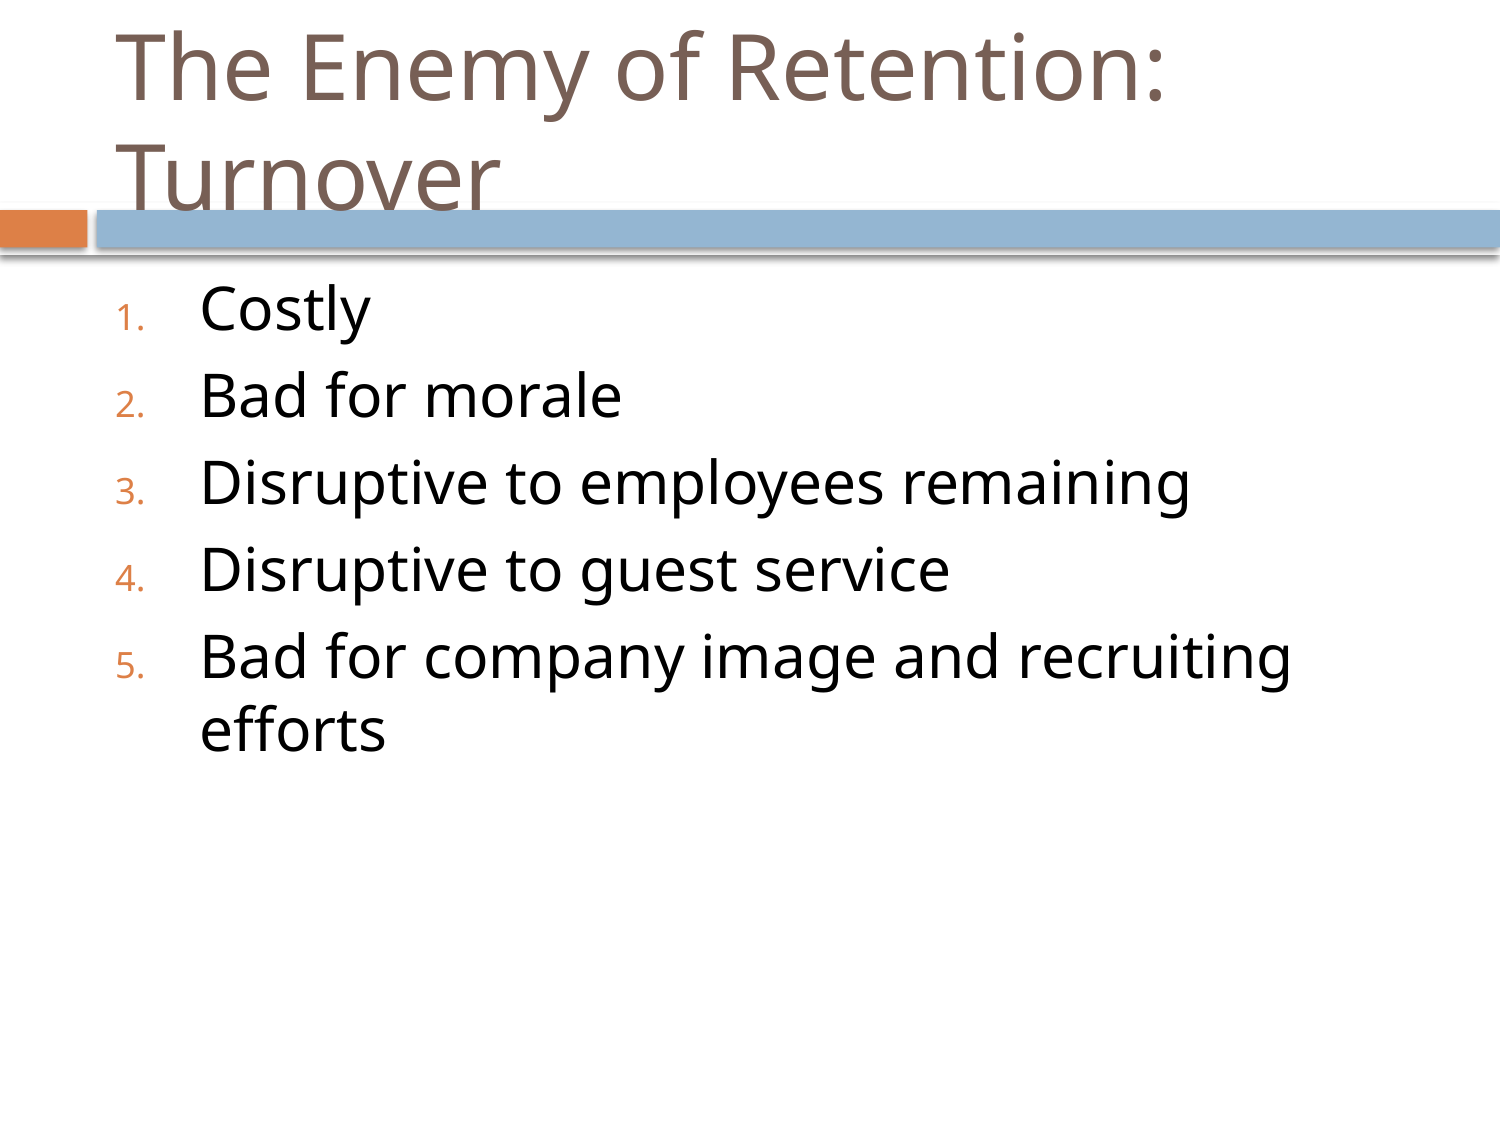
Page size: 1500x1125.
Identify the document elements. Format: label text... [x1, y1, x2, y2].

list Costly Bad for morale Disruptive to employees remaining Disruptive to guest service Bad for company image and recruiting efforts [100, 262, 1438, 1000]
title The Enemy of Retention: Turnover [100, 37, 1438, 200]
